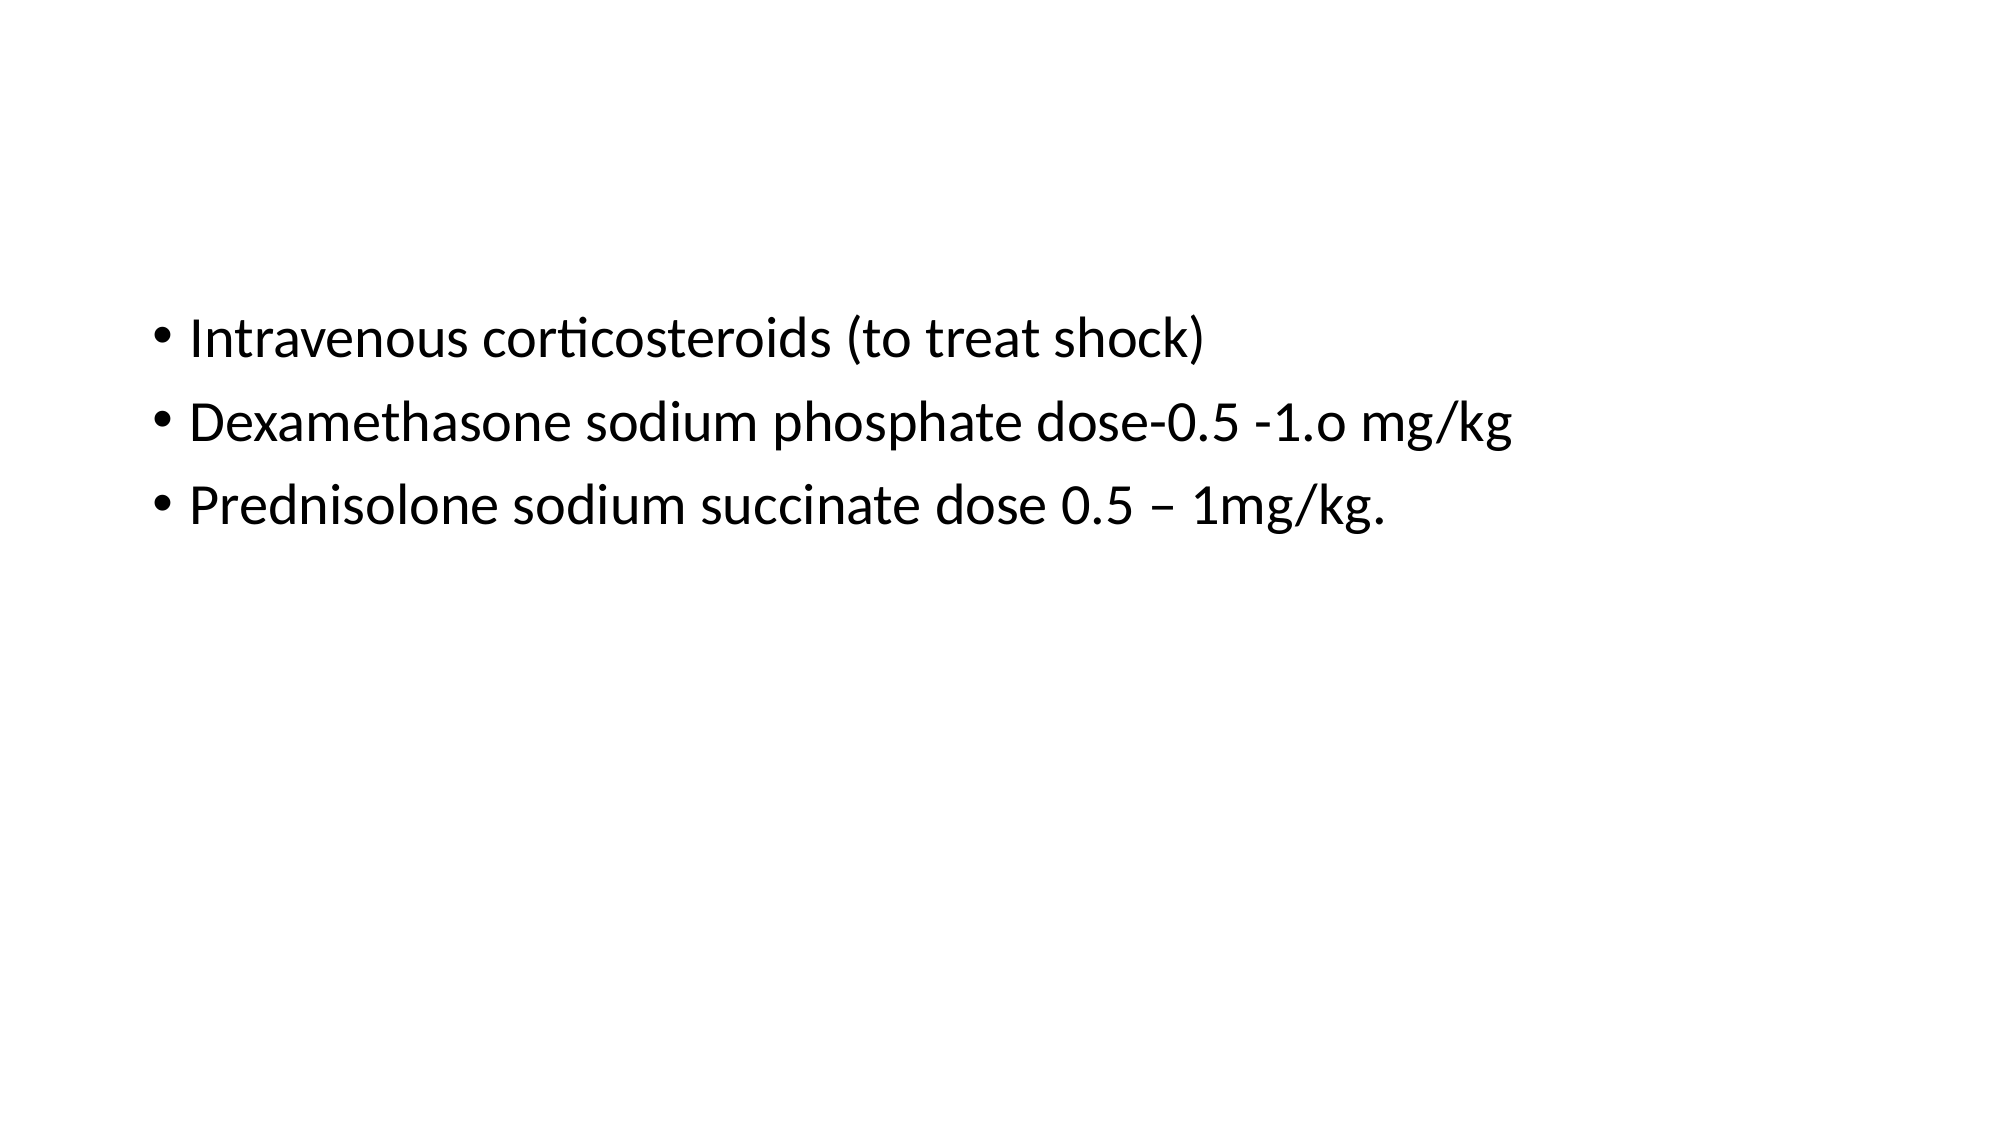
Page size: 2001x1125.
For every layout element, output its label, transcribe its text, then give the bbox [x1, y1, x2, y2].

list Intravenous corticosteroids (to treat shock) Dexamethasone sodium phosphate dose-0.5 -1.o mg/kg Prednisolone sodium succinate dose 0.5 – 1mg/kg. [137, 299, 1863, 1014]
